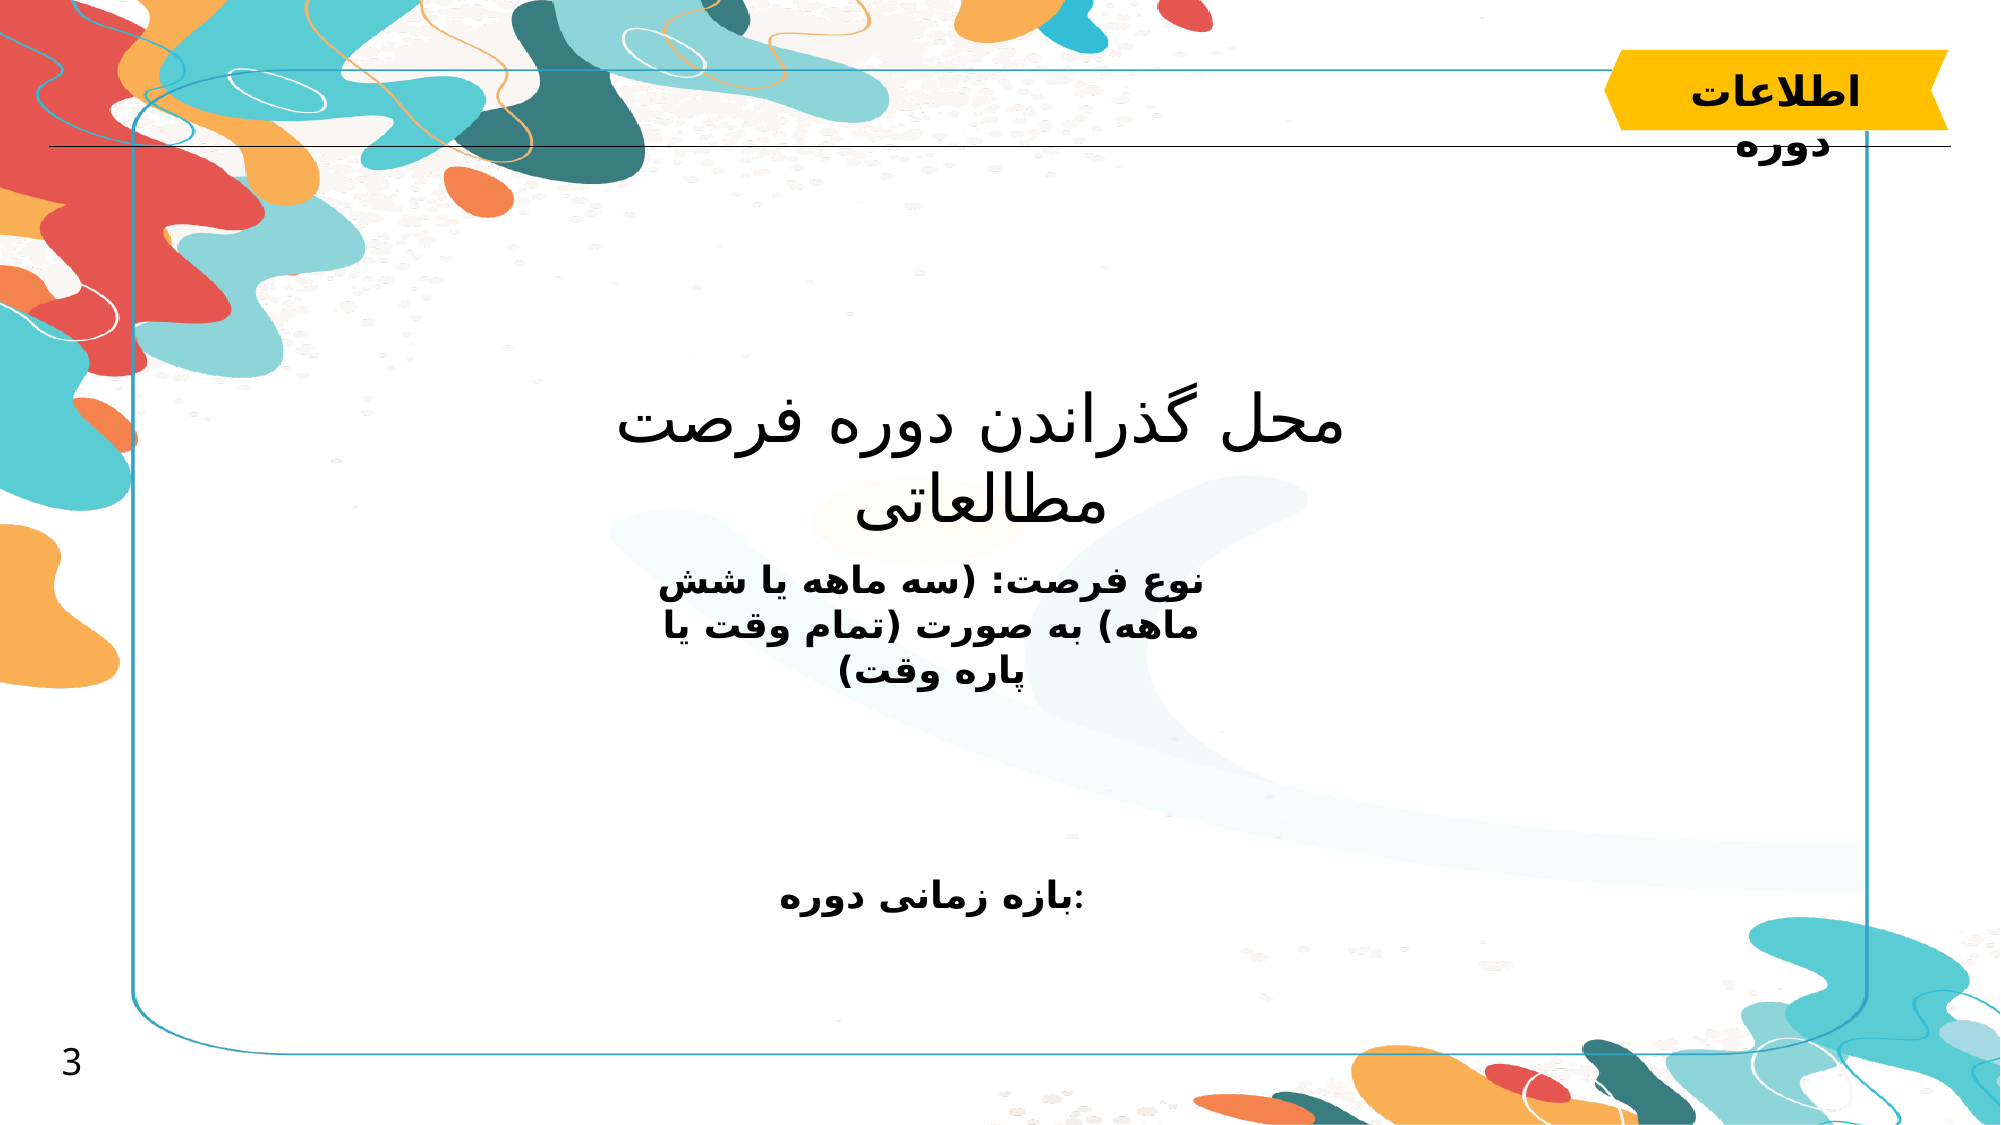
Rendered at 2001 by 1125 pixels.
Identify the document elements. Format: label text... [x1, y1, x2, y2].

text_box اطلاعات دوره [1643, 147, 1909, 172]
text_box نوع فرصت: (سه ماهه یا شش ماهه) به صورت (تمام وقت یا پاره وقت) بازه زمانی دوره: [621, 549, 1242, 969]
text_box محل گذراندن دوره فرصت مطالعاتی [521, 368, 1443, 544]
text_box [1602, 48, 1951, 132]
text_box اطلاعات دوره [1643, 57, 1909, 146]
